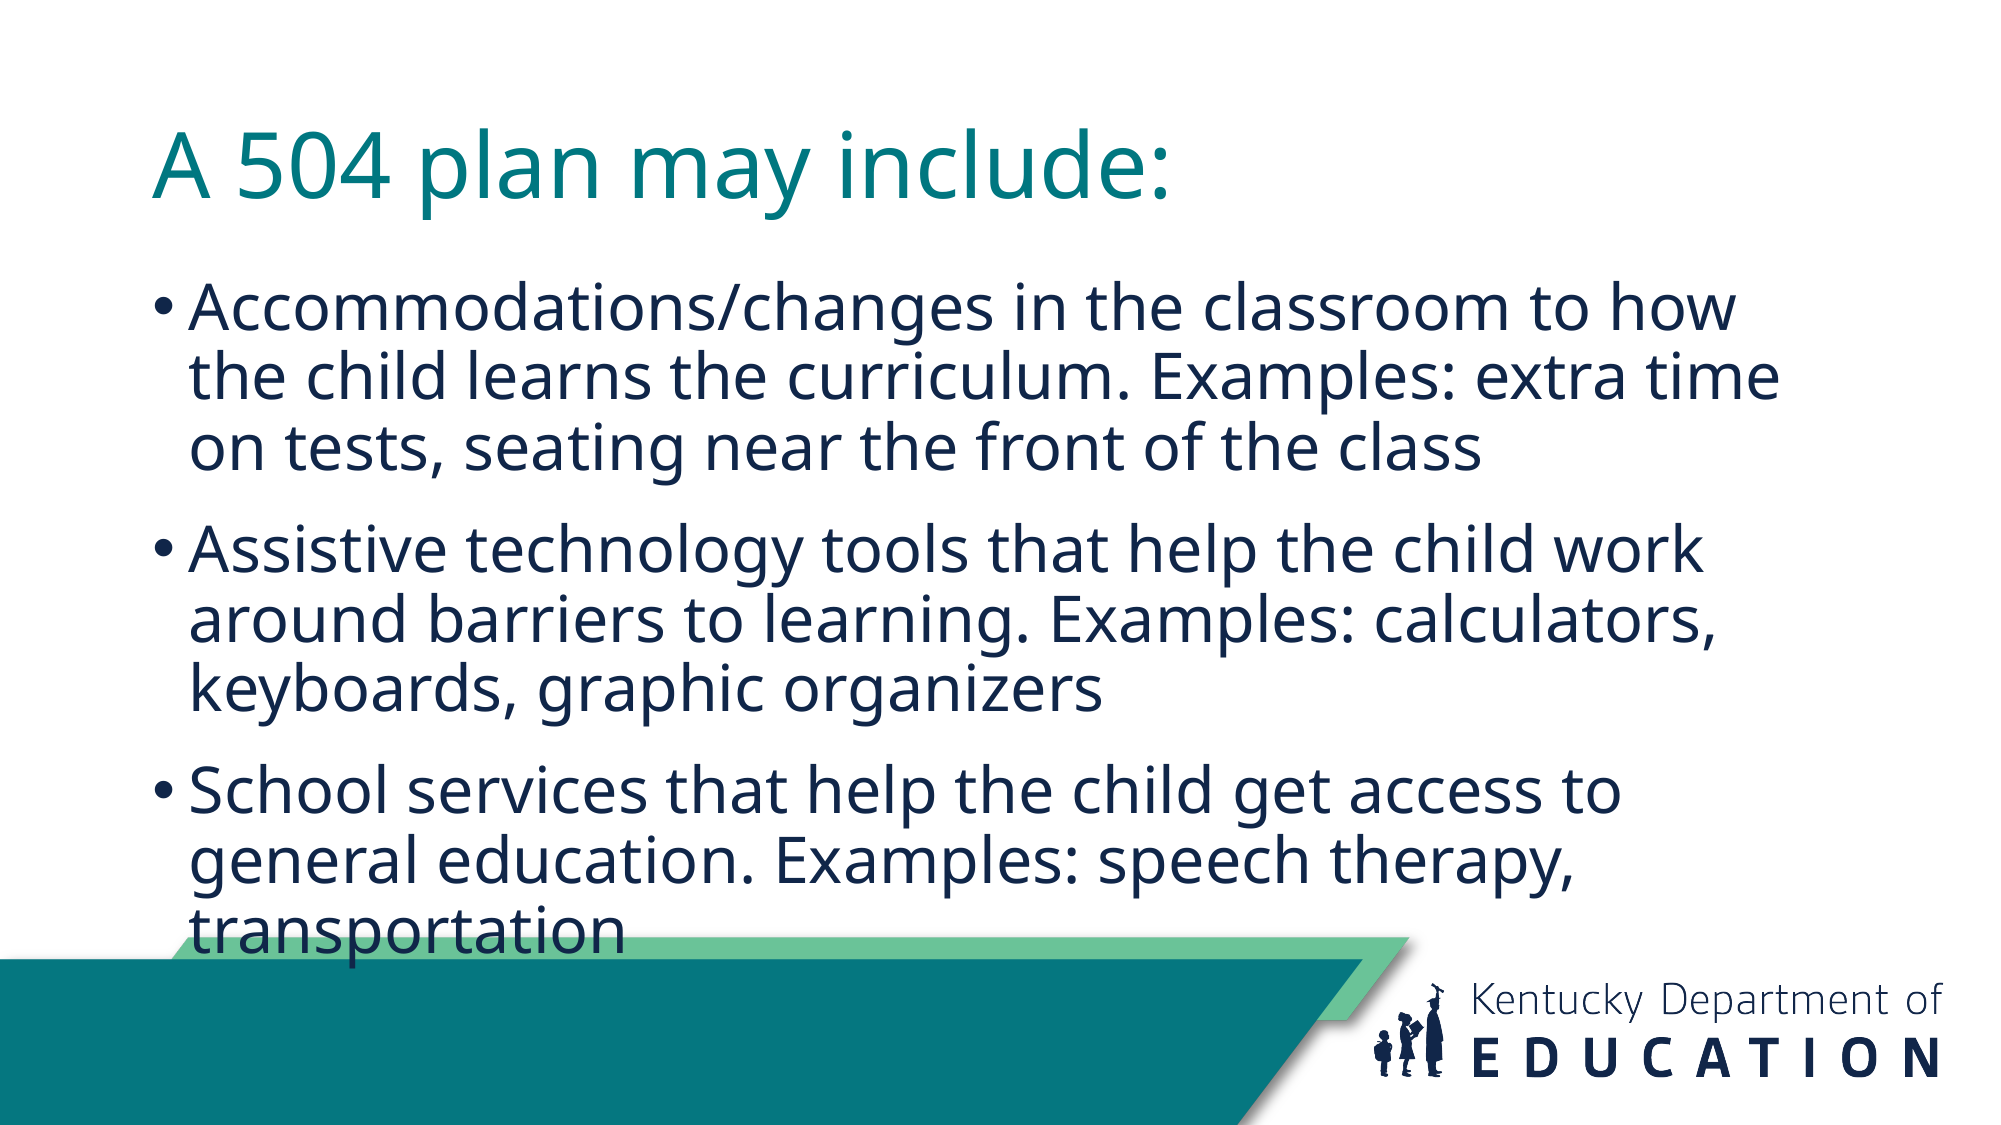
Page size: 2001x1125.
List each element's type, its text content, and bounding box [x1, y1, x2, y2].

list Accommodations/changes in the classroom to how the child learns the curriculum. Examples: extra time on tests, seating near the front of the class Assistive technology tools that help the child work around barriers to learning. Examples: calculators, keyboards, graphic organizers School services that help the child get access to general education. Examples: speech therapy, transportation [137, 266, 1863, 981]
title A 504 plan may include: [137, 59, 1863, 266]
picture [0, 0, 2001, 1125]
